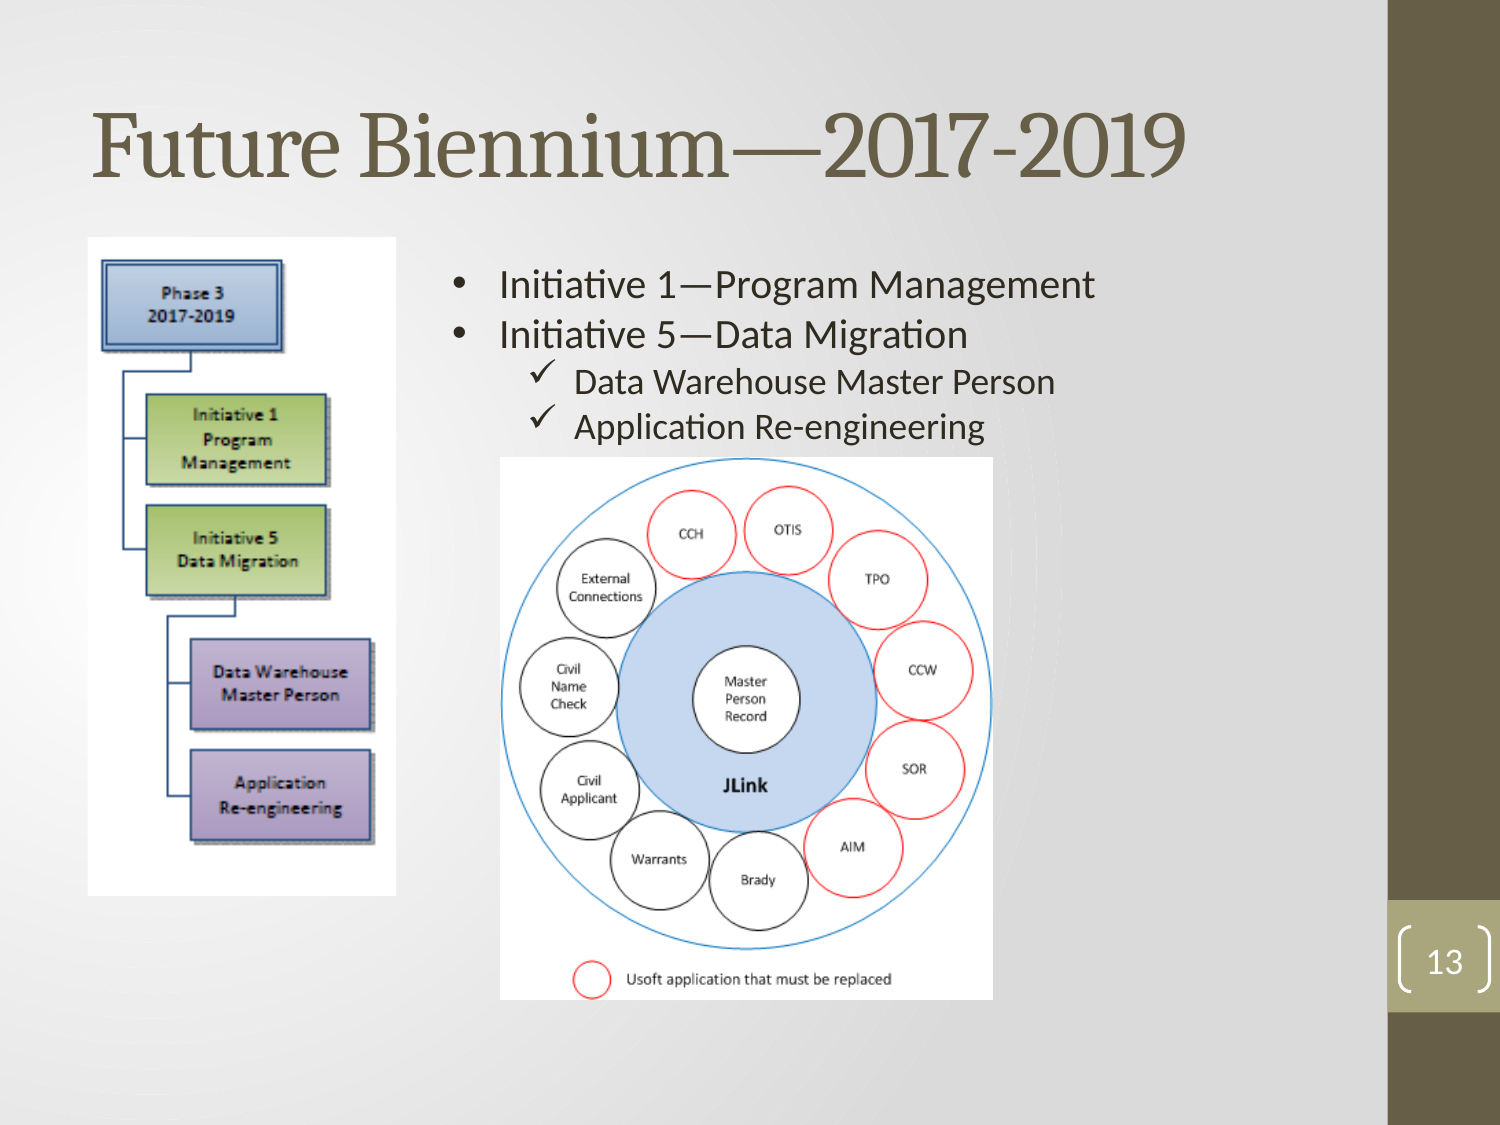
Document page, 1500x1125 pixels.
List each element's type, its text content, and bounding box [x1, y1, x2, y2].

text_box Initiative 1—Program Management Initiative 5—Data Migration Data Warehouse Master Person Application Re-engineering [437, 249, 1250, 455]
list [86, 236, 397, 896]
slide_number 13 [1397, 925, 1492, 994]
picture [499, 456, 994, 1001]
title Future Biennium—2017-2019 [75, 45, 1325, 233]
